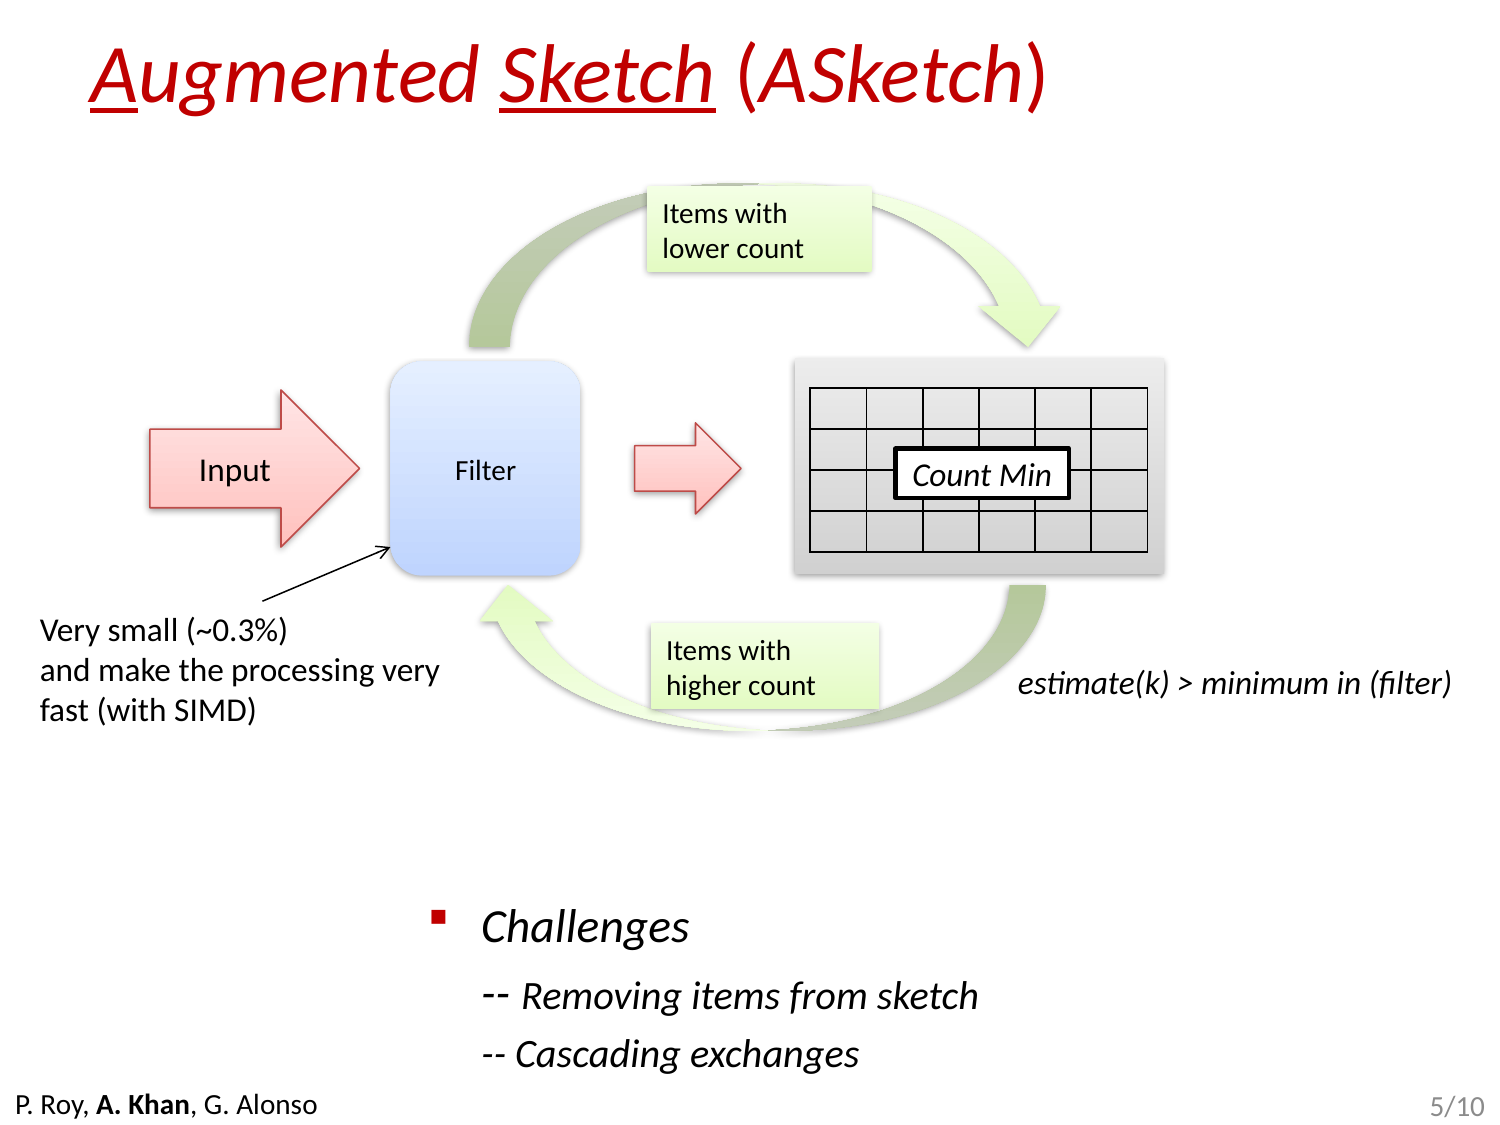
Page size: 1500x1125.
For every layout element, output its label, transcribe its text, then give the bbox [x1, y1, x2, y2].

table_cell [924, 500, 978, 510]
table_cell [867, 471, 922, 510]
text_box Filter [389, 360, 582, 577]
table_cell [811, 430, 866, 469]
table_cell [1036, 512, 1090, 551]
table_header [1036, 389, 1090, 428]
table_header [867, 389, 922, 428]
list Challenges -- Removing items from sketch -- Cascading exchanges [412, 887, 1338, 1084]
table_cell [924, 512, 978, 551]
text_box Count Min [893, 446, 1071, 500]
text_box estimate(k) > minimum in (filter) [1051, 654, 1468, 709]
table_cell [980, 500, 1034, 510]
table_cell [1036, 430, 1090, 469]
table_cell [1036, 471, 1090, 510]
table_cell [1092, 512, 1147, 551]
table_cell [1092, 430, 1147, 469]
table_header [1092, 389, 1147, 428]
text_box Input [149, 389, 361, 545]
table_cell [980, 512, 1034, 551]
table_header [980, 389, 1034, 428]
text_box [471, 584, 1047, 731]
text_box P. Roy, A. Khan, G. Alonso [0, 1077, 738, 1125]
table_cell [980, 430, 1034, 446]
text_box [633, 422, 742, 515]
slide_number 5/10 [1149, 1074, 1500, 1125]
table_cell [811, 512, 866, 551]
table_header [811, 389, 866, 428]
table_header [924, 389, 978, 428]
text_box [794, 358, 1165, 574]
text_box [468, 183, 1070, 348]
table_cell [867, 512, 922, 551]
table_cell [811, 471, 866, 510]
text_box Augmented Sketch (ASketch) [74, 0, 1425, 138]
table_cell [1092, 471, 1147, 510]
text_box Very small (~0.3%) and make the processing very fast (with SIMD) [24, 601, 468, 736]
table_cell [867, 430, 922, 469]
table_cell [924, 430, 978, 446]
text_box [262, 546, 391, 602]
